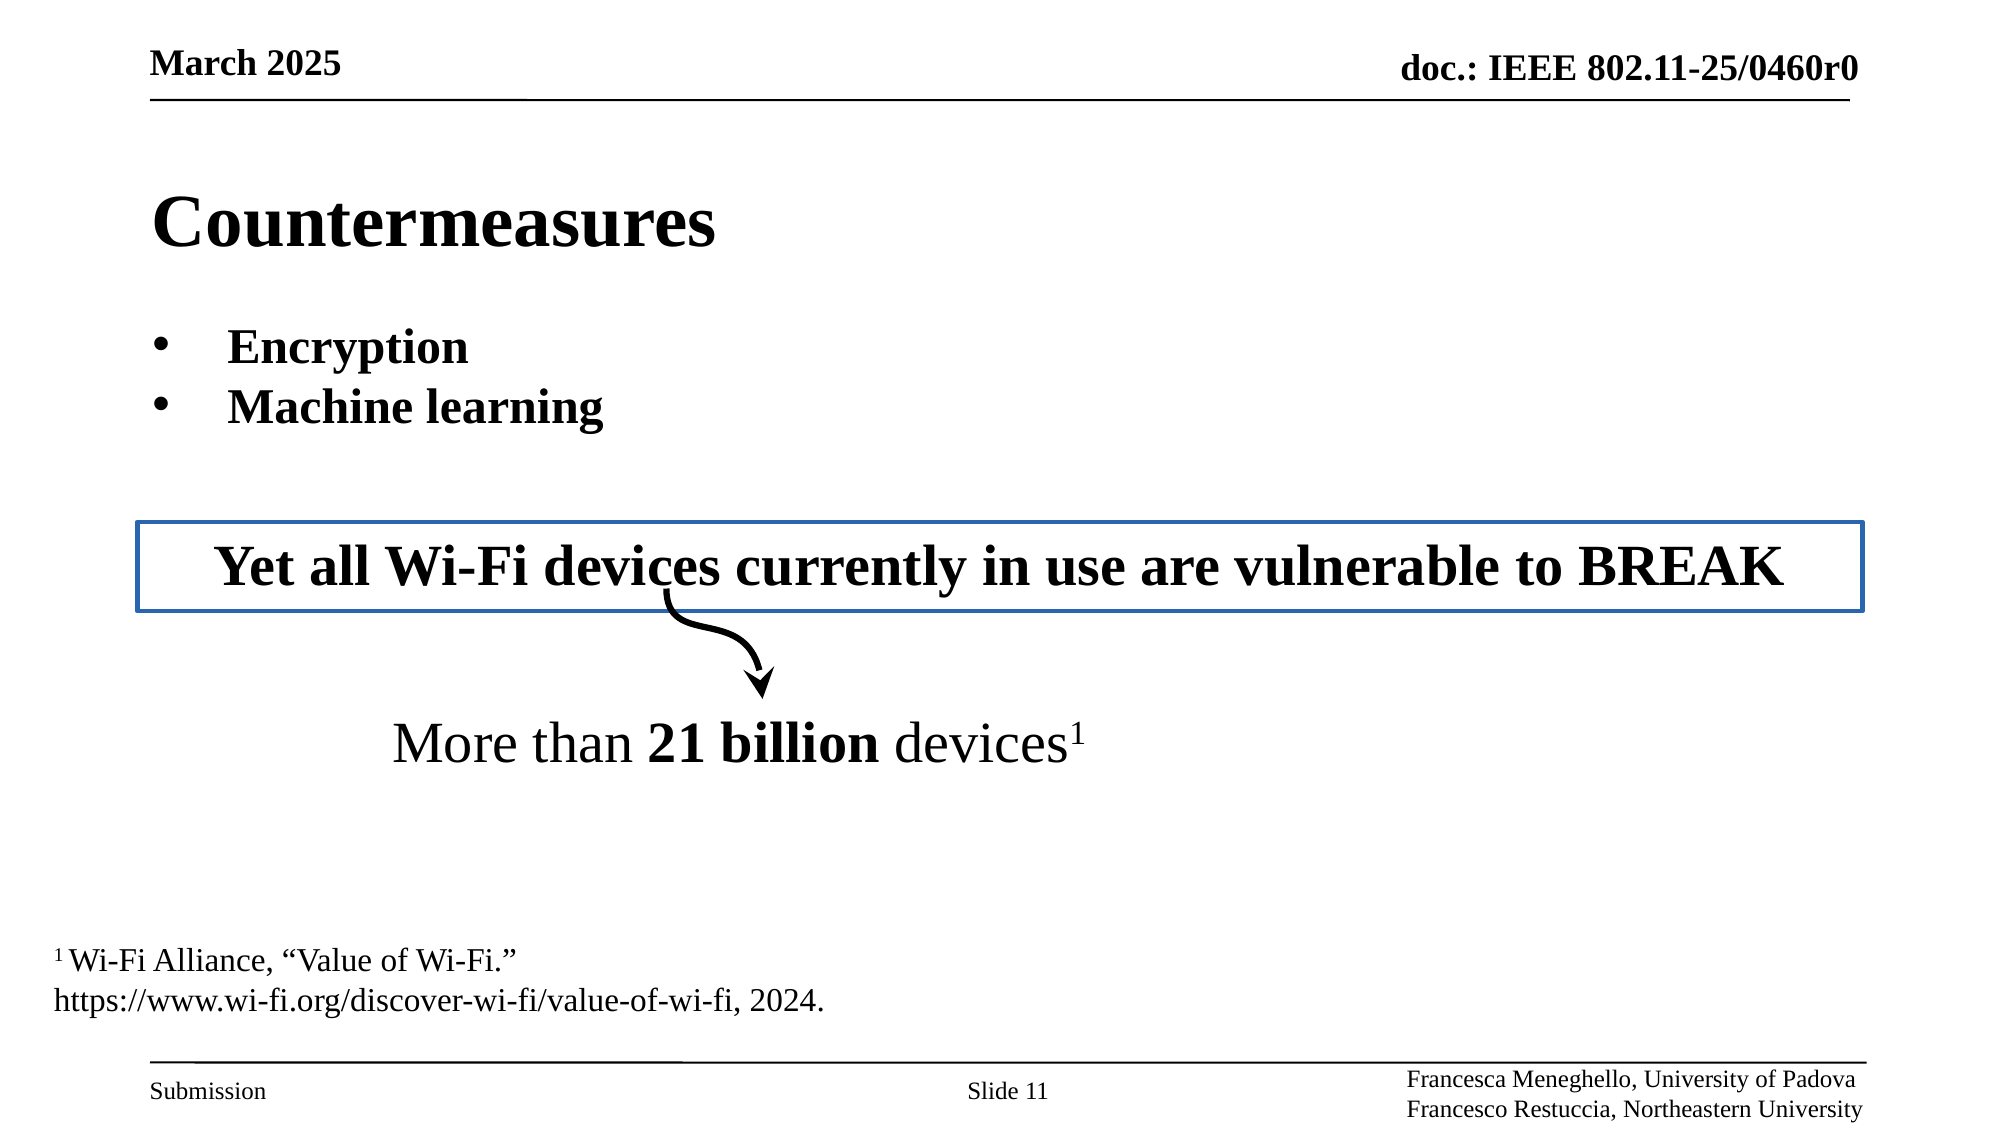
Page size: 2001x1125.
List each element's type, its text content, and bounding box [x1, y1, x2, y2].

text_box Yet all Wi-Fi devices currently in use are vulnerable to BREAK [137, 521, 1863, 612]
text_box Encryption Machine learning [137, 306, 881, 556]
text_box More than 21 billion devices1 [377, 698, 1148, 789]
text_box Countermeasures [151, 87, 1852, 263]
text_box 1 Wi-Fi Alliance, “Value of Wi-Fi.” https://www.wi-fi.org/discover-wi-fi/value-of-wi-fi, 2024. [39, 930, 897, 1026]
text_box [659, 595, 770, 692]
slide_number Slide 11 [950, 1074, 1066, 1125]
